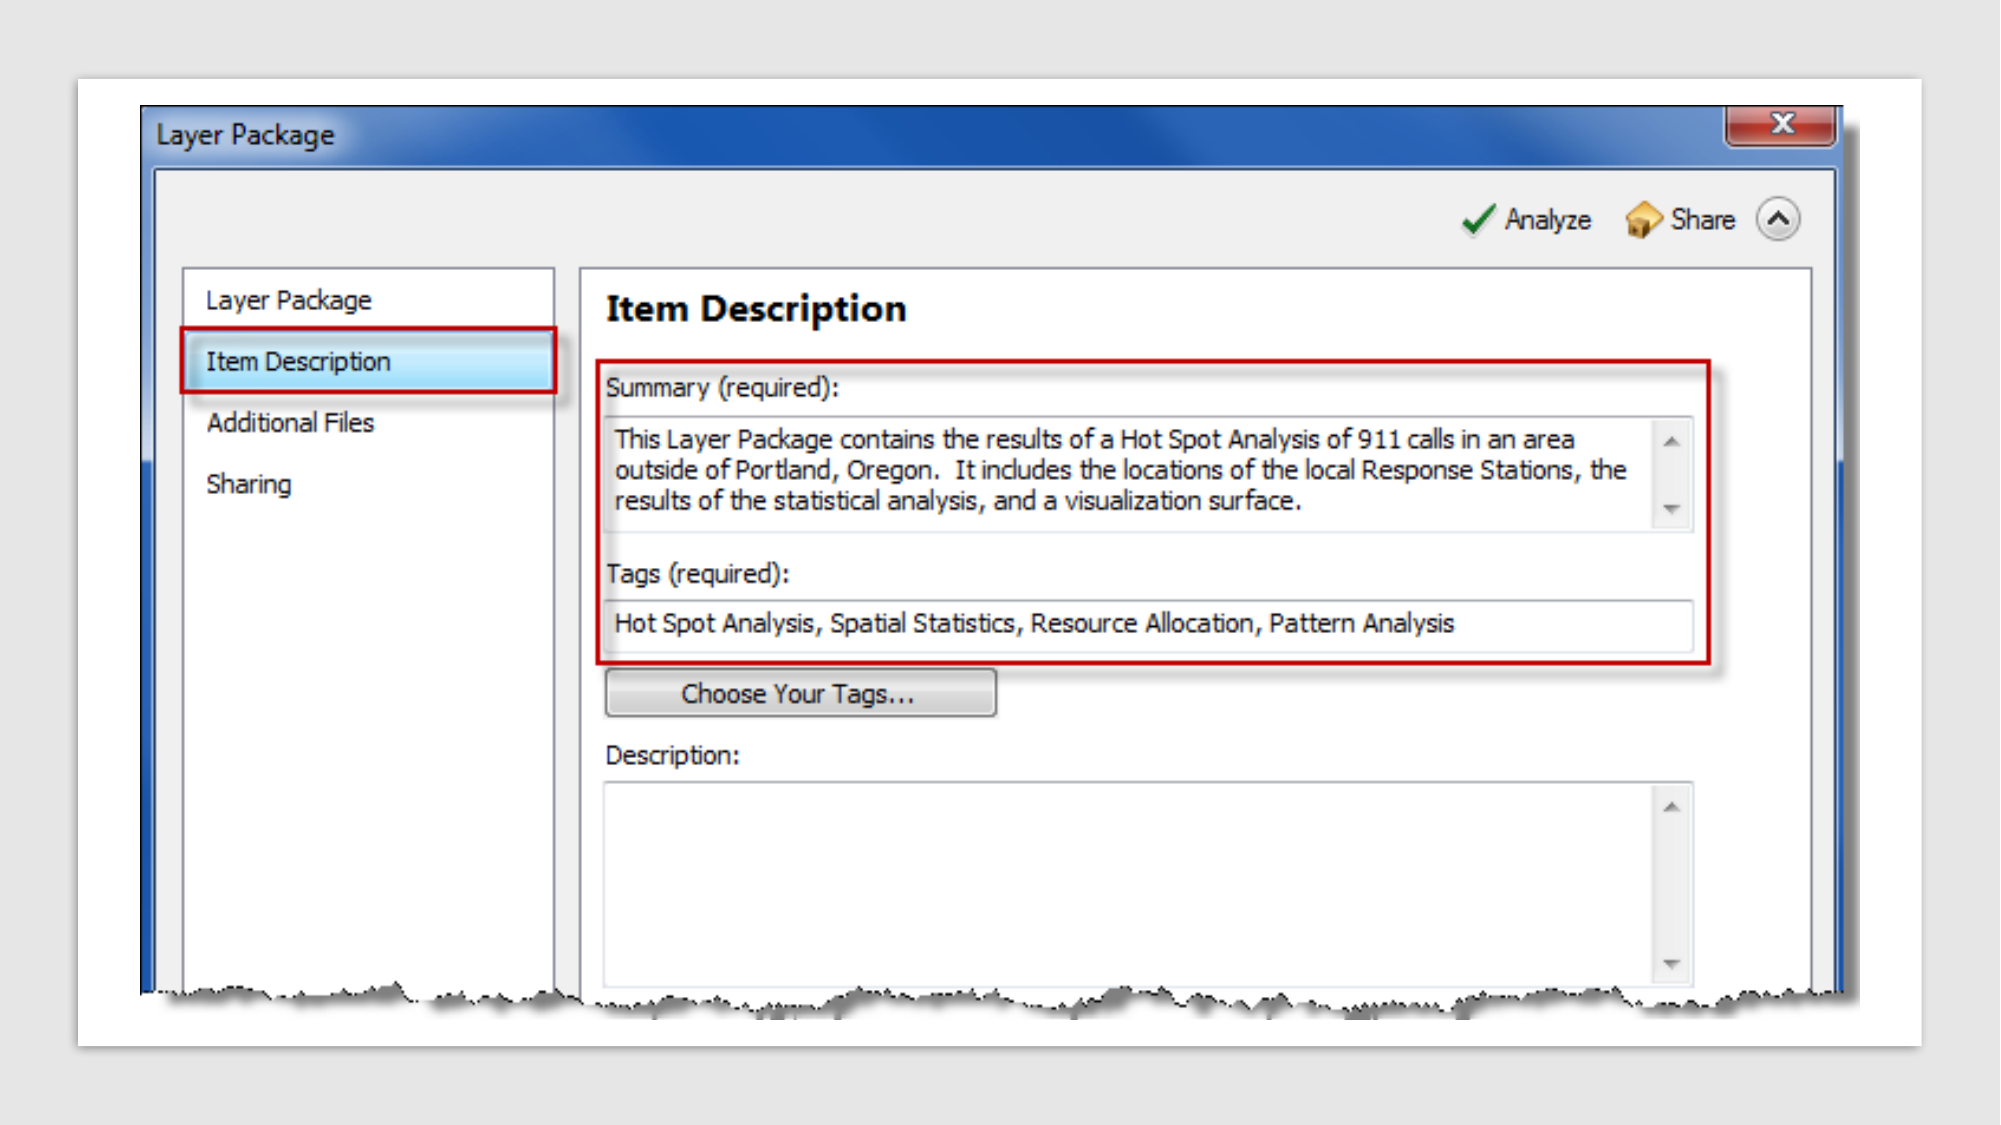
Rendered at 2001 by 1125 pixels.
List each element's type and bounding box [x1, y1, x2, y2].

text_box [0, 0, 2000, 1125]
text_box [77, 78, 1923, 1047]
picture [140, 105, 1860, 1020]
